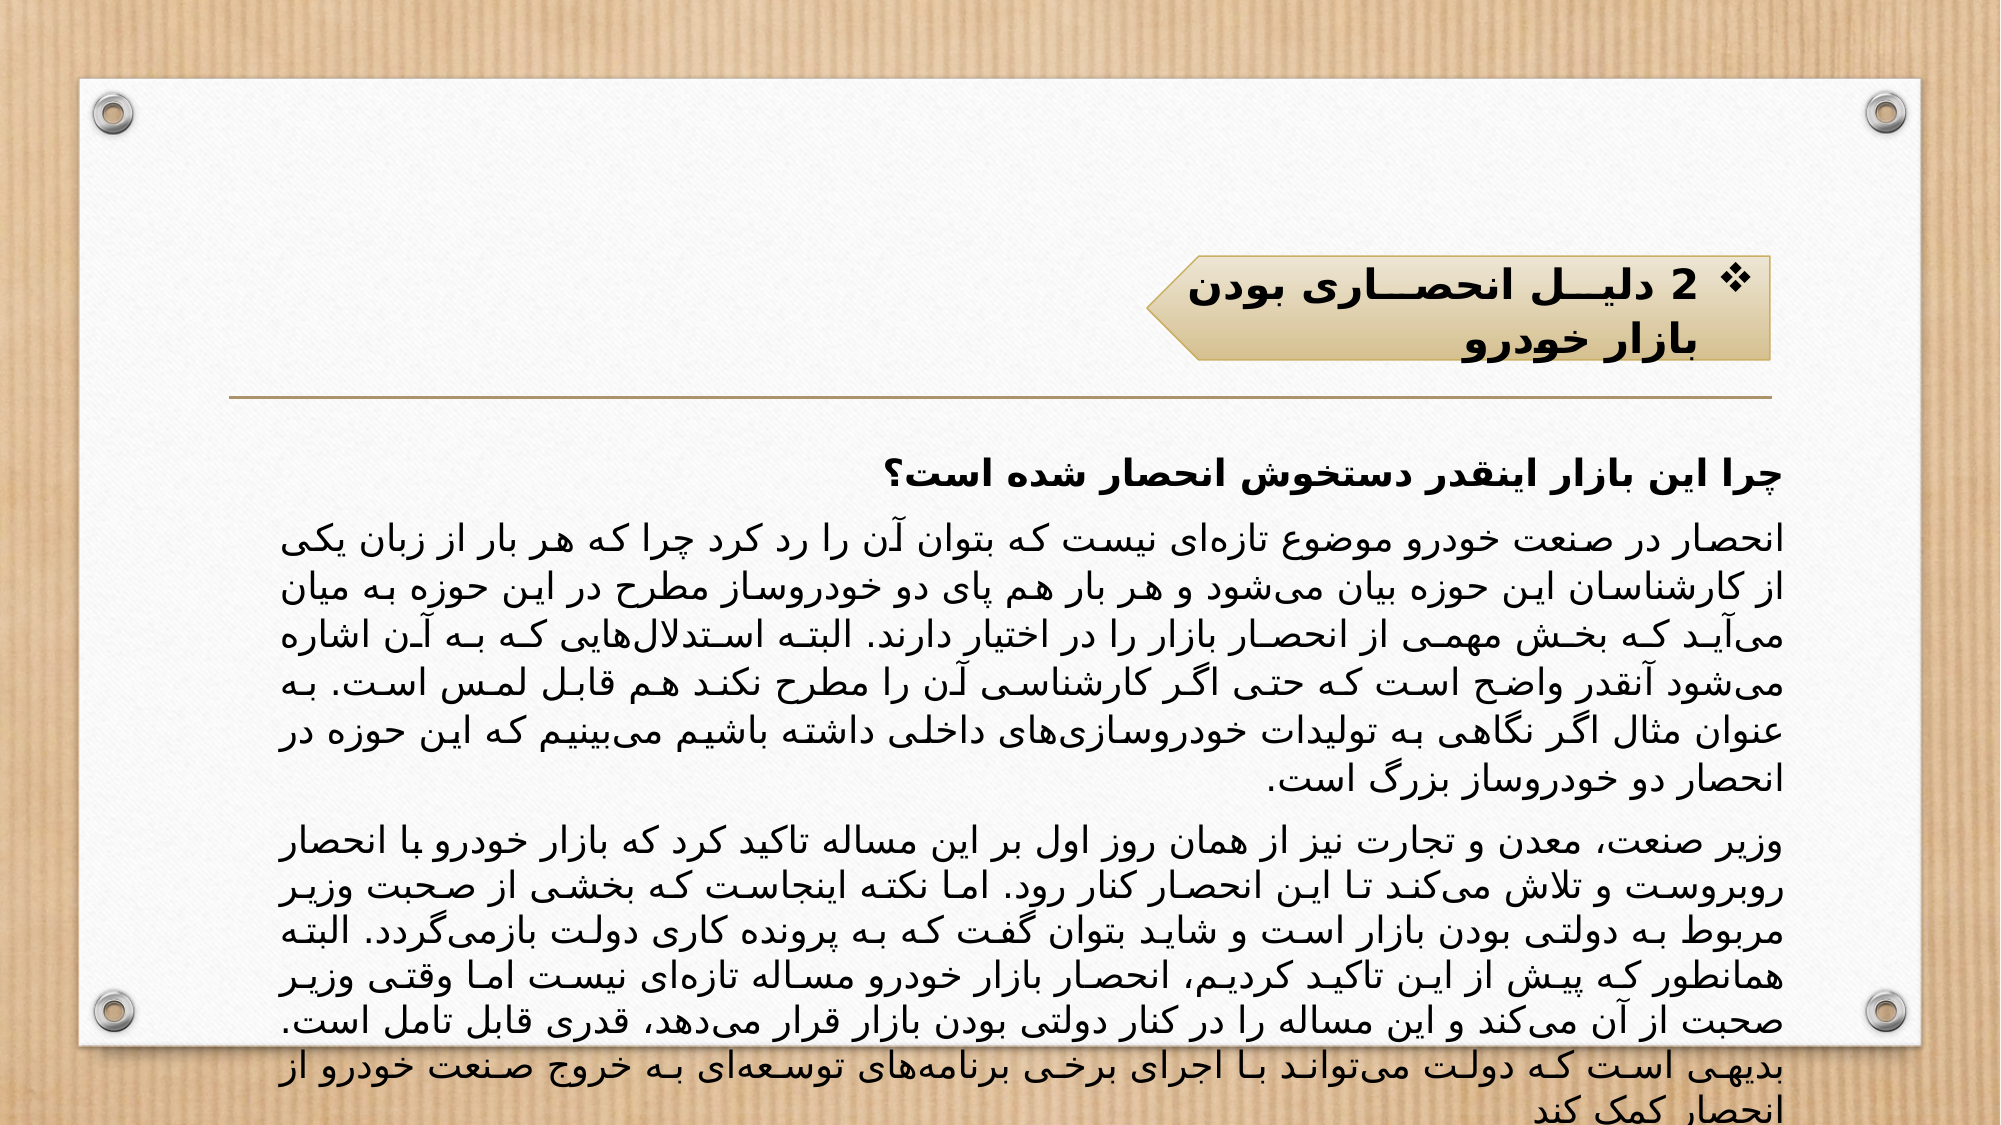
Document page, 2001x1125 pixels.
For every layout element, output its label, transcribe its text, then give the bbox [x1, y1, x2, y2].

text_box چرا این بازار اینقدر دستخوش انحصار شده است؟ انحصار در صنعت خودرو موضوع تازه‌ای نیست که بتوان آن را رد کرد چرا که هر بار از زبان یکی از کارشناسان این حوزه بیان می‌شود و هر بار هم پای دو خودروساز مطرح در این حوزه به میان می‌آید که بخش مهمی از انحصار بازار را در اختیار دارند. البته استدلال‌هایی که به آن اشاره می‌شود آنقدر واضح است که حتی اگر کارشناسی آن را مطرح نکند هم قابل لمس است. به عنوان مثال اگر نگاهی به تولیدات خودروسازی‌های داخلی داشته باشیم می‌بینیم که این حوزه در انحصار دو خودروساز بزرگ است. وزیر صنعت، معدن و تجارت نیز از همان روز اول بر این مساله تاکید کرد که بازار خودرو با انحصار روبروست و تلاش می‌کند تا این انحصار کنار رود. اما نکته اینجاست که بخشی از صحبت وزیر مربوط به دولتی بودن بازار است و شاید بتوان گفت که به پرونده کاری دولت بازمی‌گردد. البته همانطور که پیش از این تاکید کردیم، انحصار بازار خودرو مساله تاز‌ه‌ای نیست اما وقتی وزیر صحبت از آن می‌کند و این مساله را در کنار دولتی بودن بازار قرار می‌دهد، قدری قابل تامل است. بدیهی است که دولت می‌تواند با اجرای برخی برنامه‌های توسعه‌ای به خروج صنعت خودرو از انحصار کمک کند [265, 438, 1800, 1125]
picture [0, 0, 2001, 1125]
text_box 2 دلیل انحصاری بودن بازار خودرو [1146, 255, 1771, 361]
